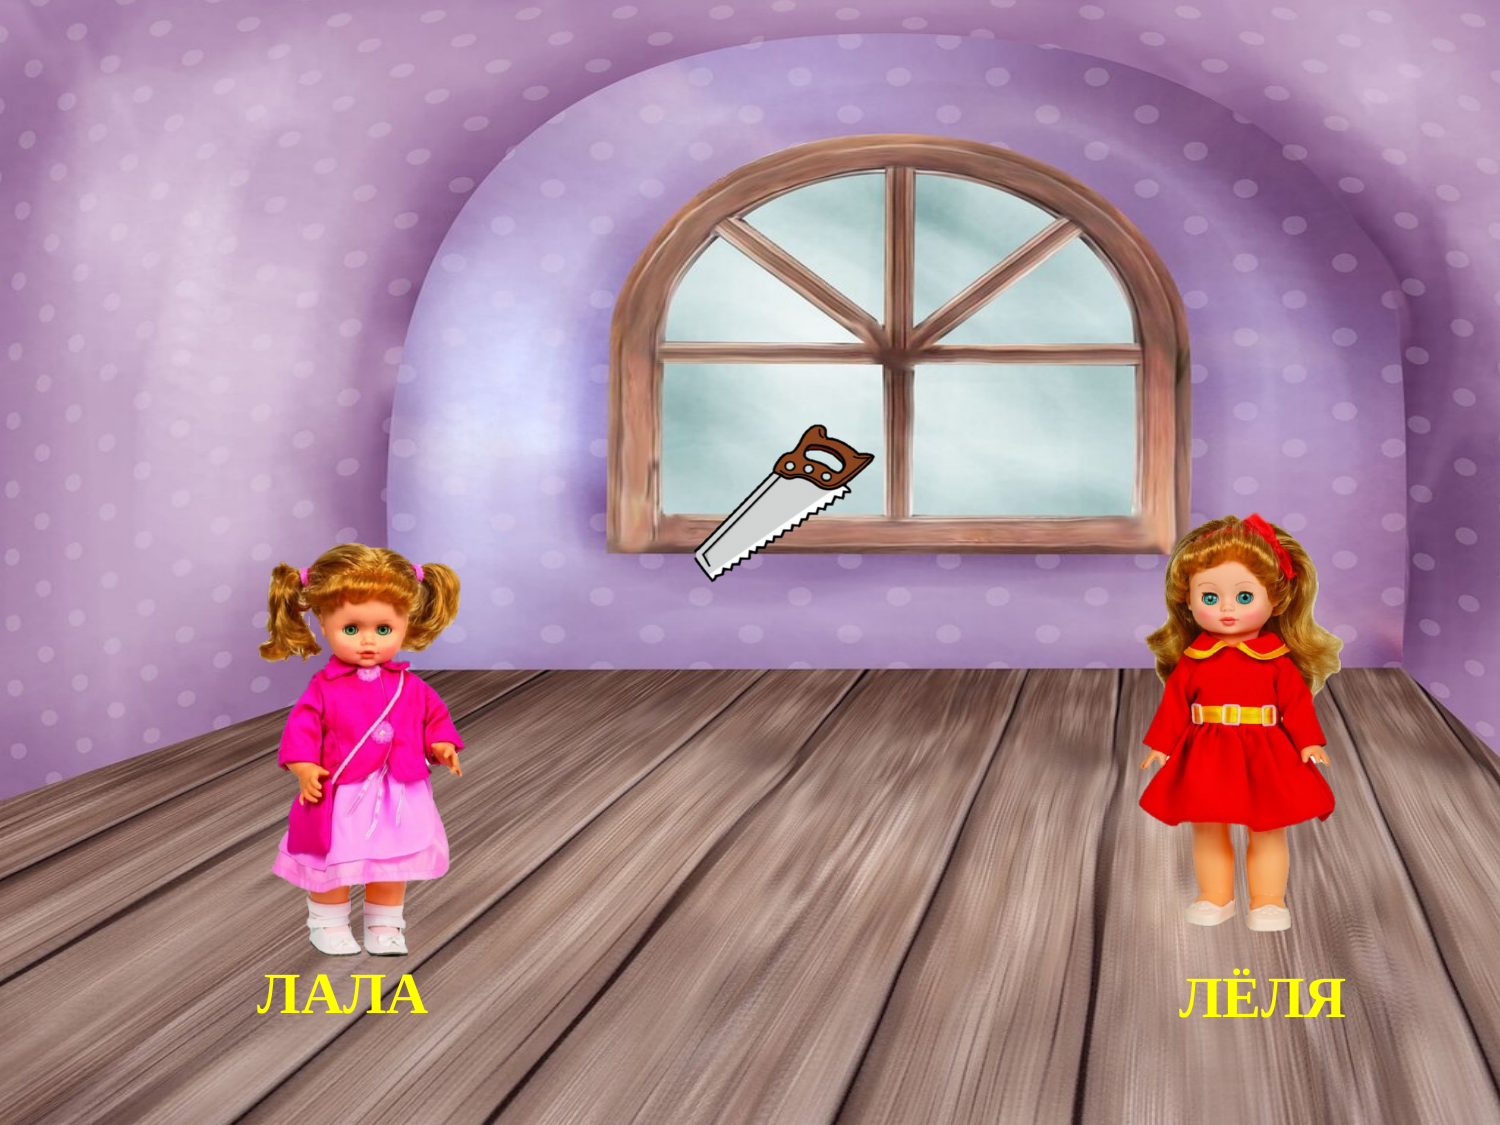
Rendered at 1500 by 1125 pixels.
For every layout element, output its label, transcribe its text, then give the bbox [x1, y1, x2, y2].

text_box ЛАЛА [243, 987, 444, 1033]
text_box ЛЁЛЯ [1164, 956, 1362, 1037]
picture [0, 0, 1500, 1125]
